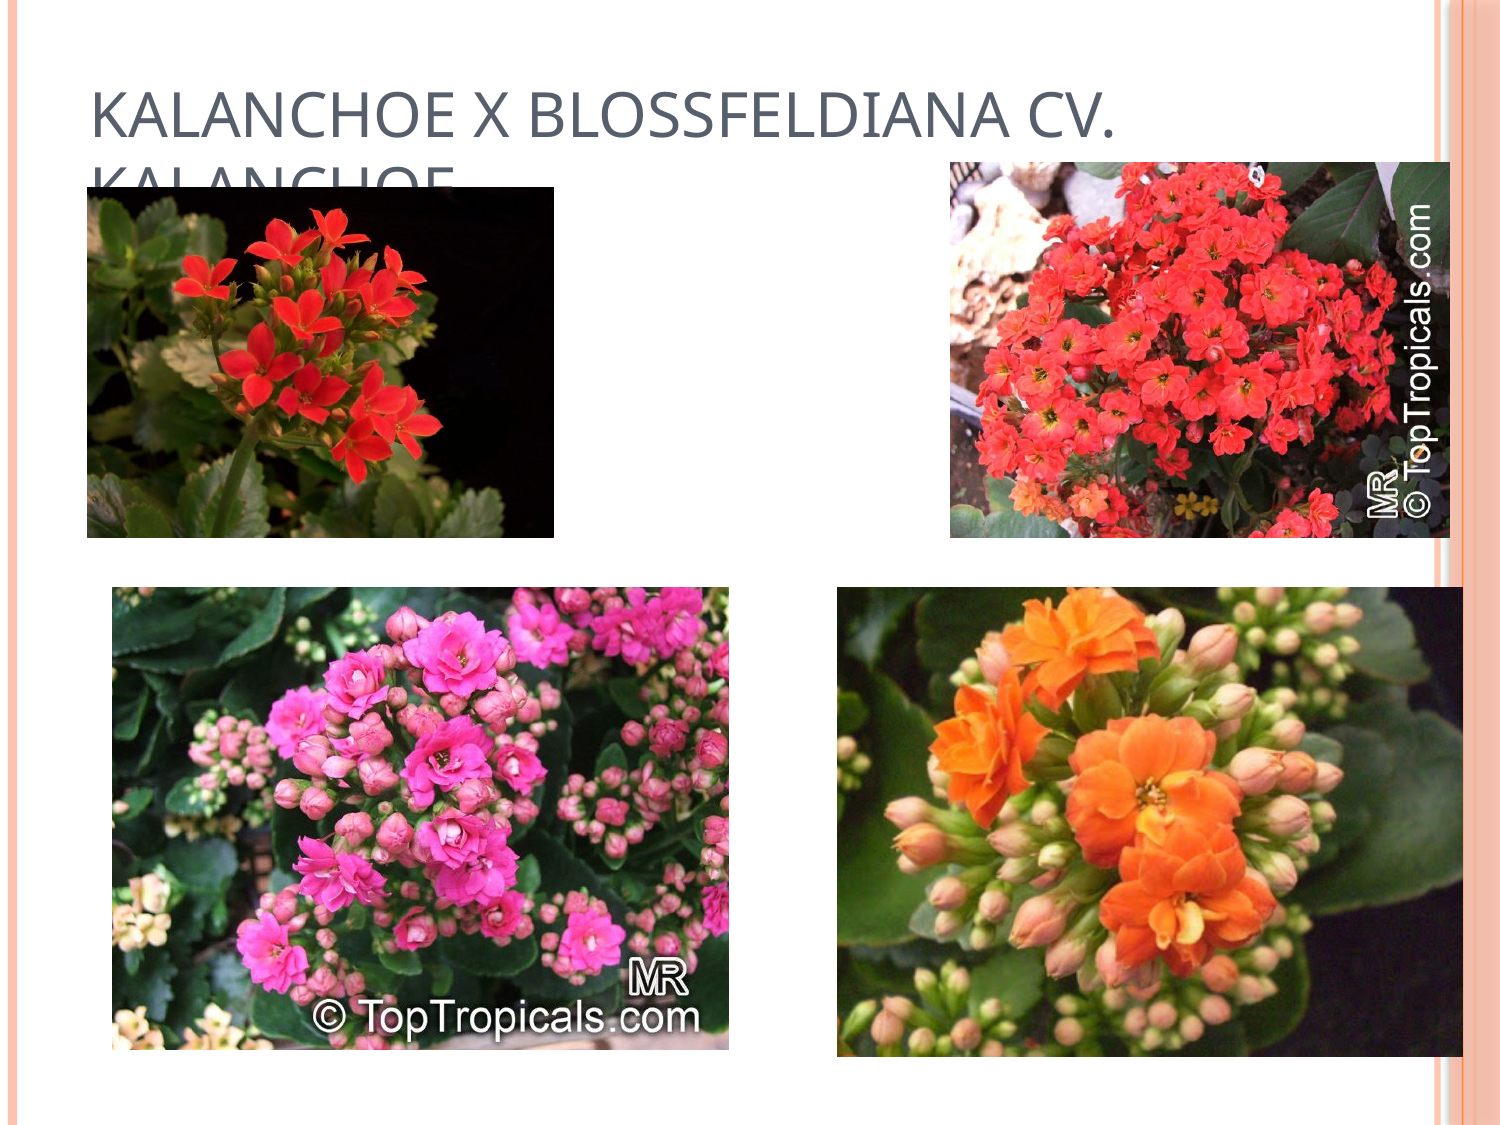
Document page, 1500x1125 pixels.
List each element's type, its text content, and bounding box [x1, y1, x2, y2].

title Kalanchoe x blossfeldiana cv. Kalanchoe [75, 45, 1300, 233]
picture [86, 186, 555, 538]
picture [836, 586, 1463, 1057]
picture [949, 161, 1451, 539]
picture [111, 586, 730, 1051]
